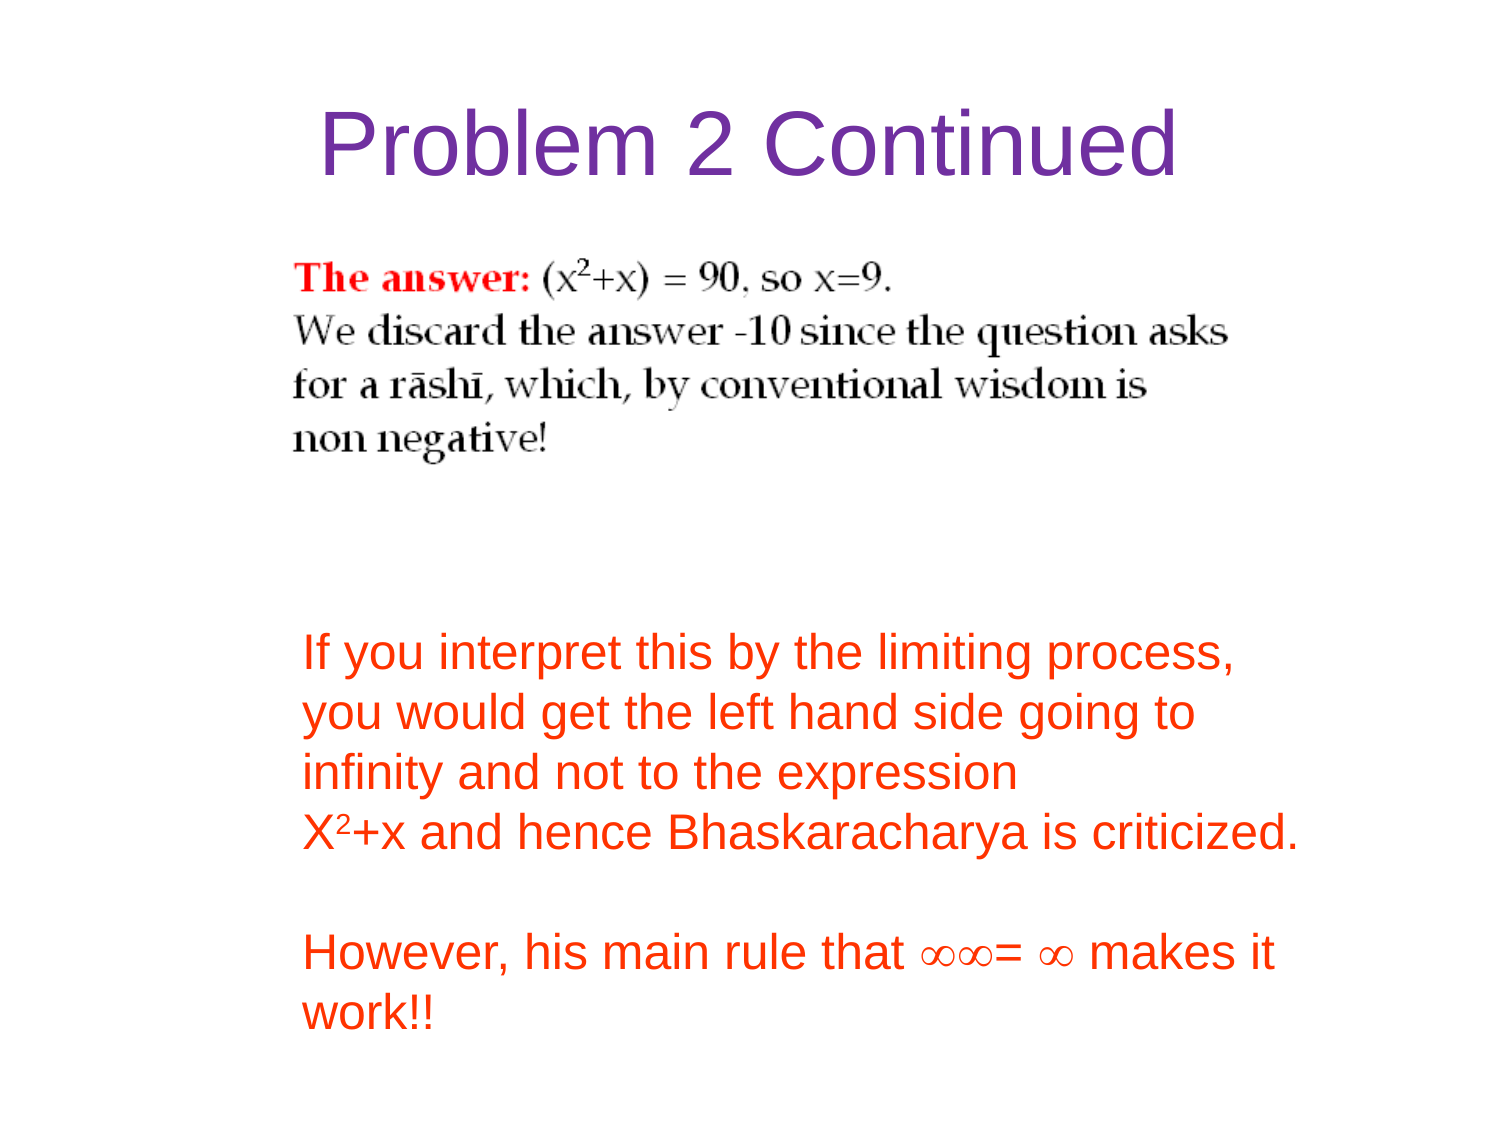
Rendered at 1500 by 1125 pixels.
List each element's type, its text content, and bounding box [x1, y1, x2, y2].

picture [253, 224, 1275, 499]
text_box If you interpret this by the limiting process, you would get the left hand side going to infinity and not to the expression X2+x and hence Bhaskaracharya is criticized. However, his main rule that =  makes it work!! [287, 612, 1338, 1125]
title Problem 2 Continued [75, 45, 1425, 233]
